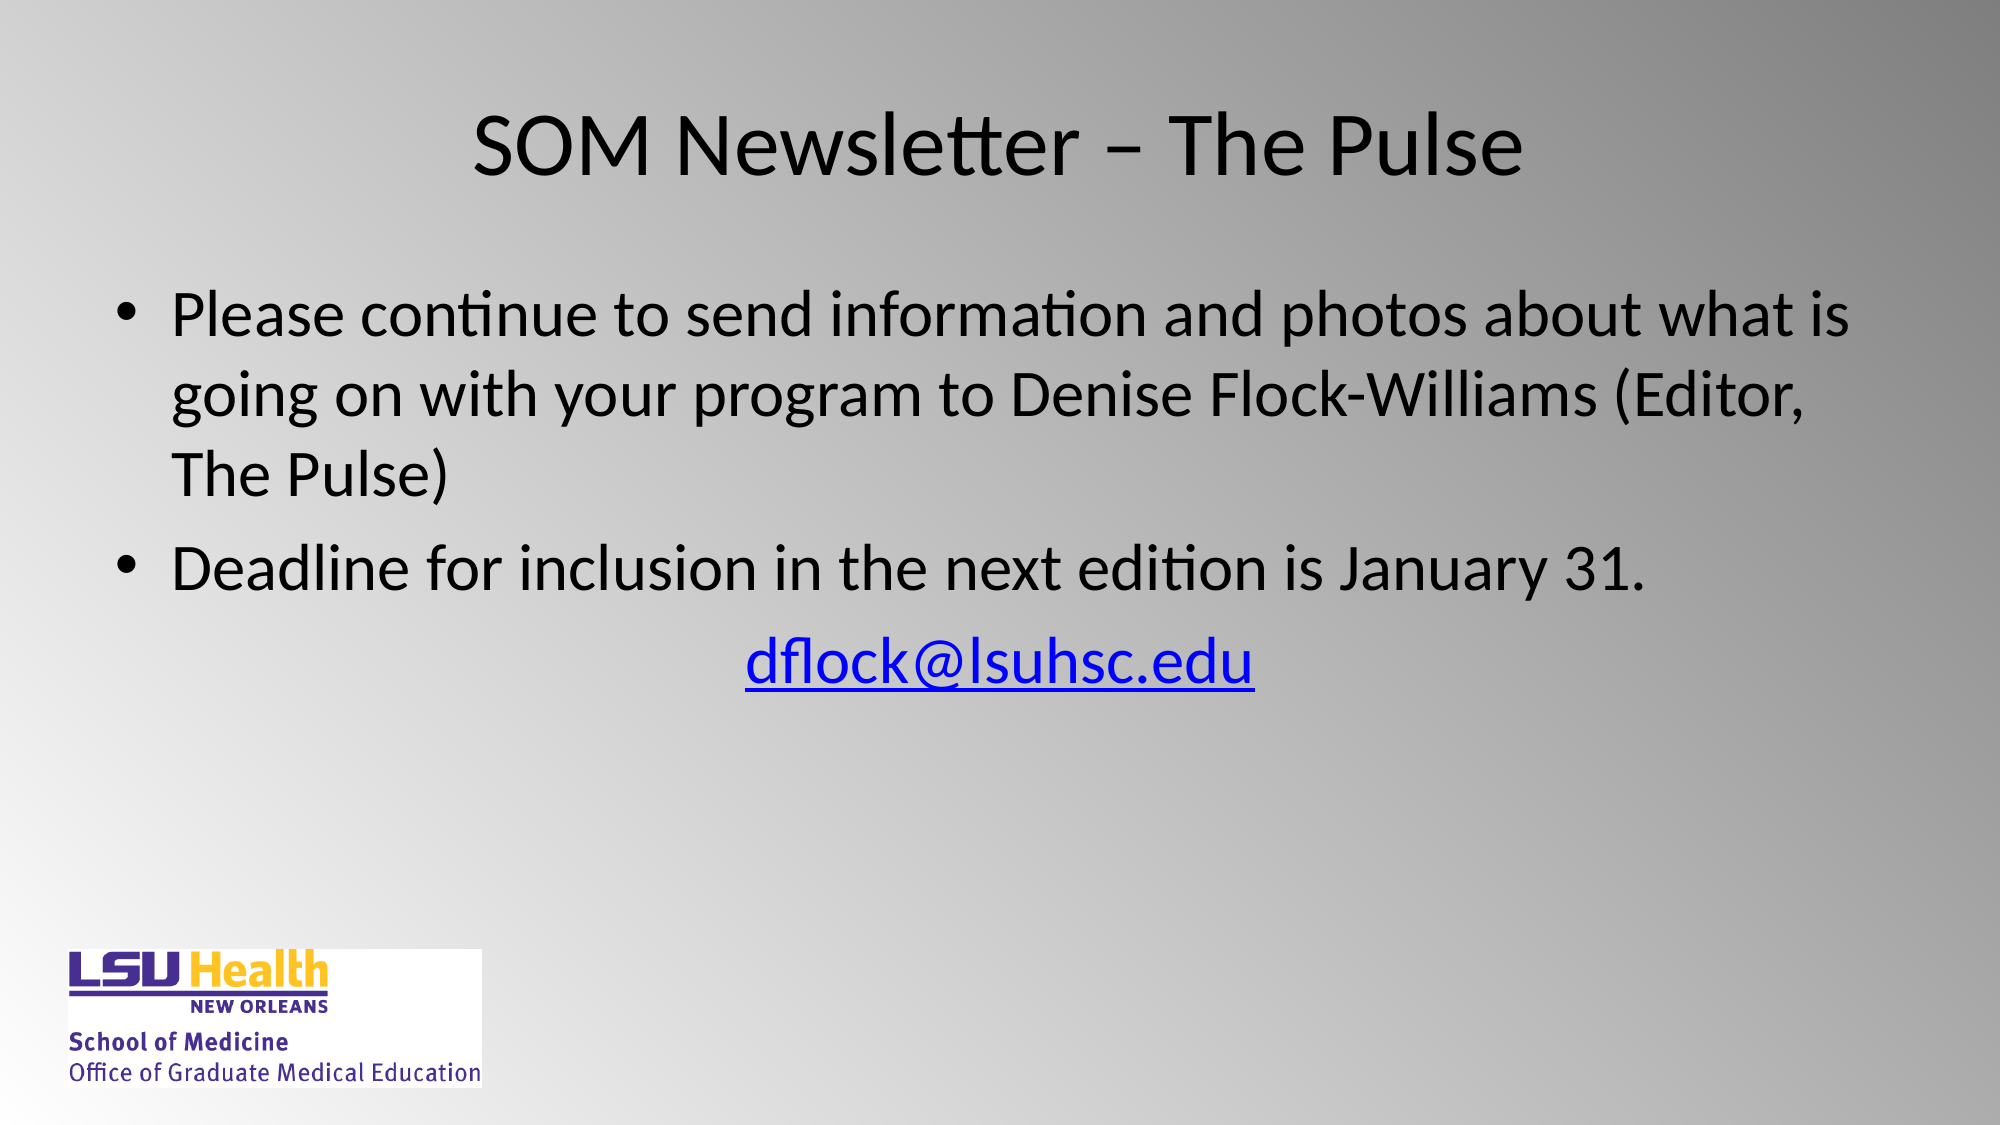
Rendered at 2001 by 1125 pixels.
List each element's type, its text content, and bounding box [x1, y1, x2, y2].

list Please continue to send information and photos about what is going on with your program to Denise Flock-Williams (Editor, The Pulse) Deadline for inclusion in the next edition is January 31. dflock@lsuhsc.edu [99, 262, 1900, 1005]
picture [68, 949, 482, 1088]
title SOM Newsletter – The Pulse [99, 45, 1900, 233]
